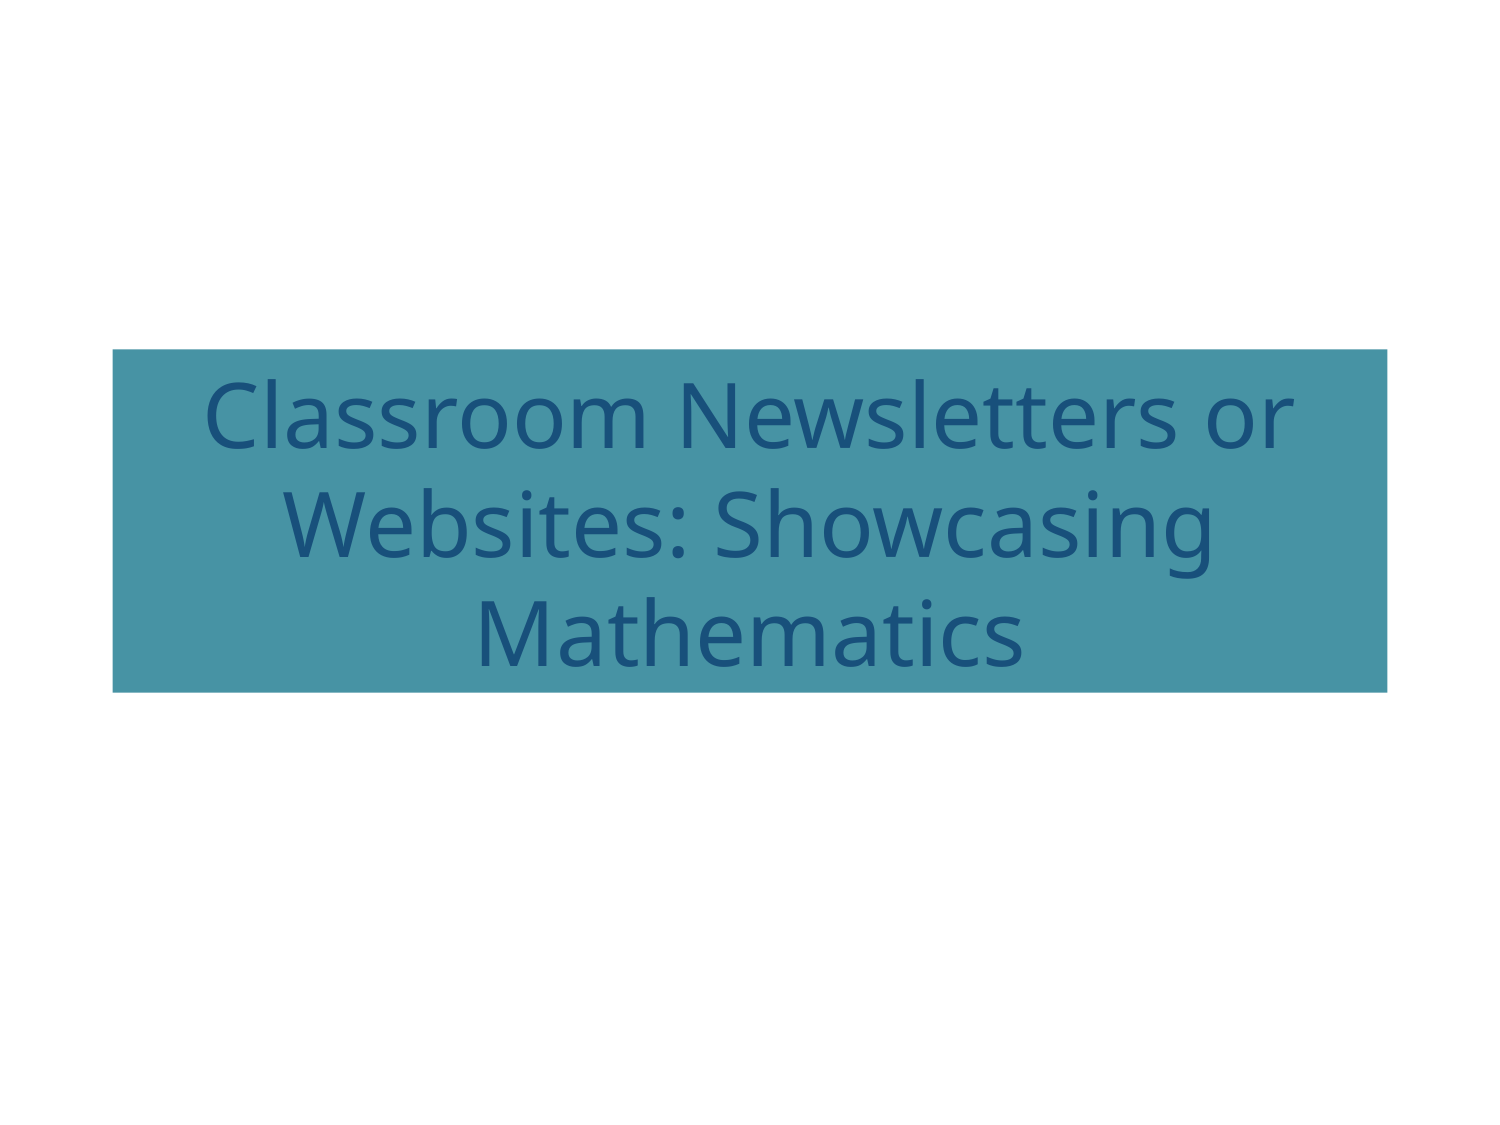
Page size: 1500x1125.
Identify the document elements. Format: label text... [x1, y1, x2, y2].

title Classroom Newsletters or Websites: Showcasing Mathematics [112, 349, 1388, 693]
